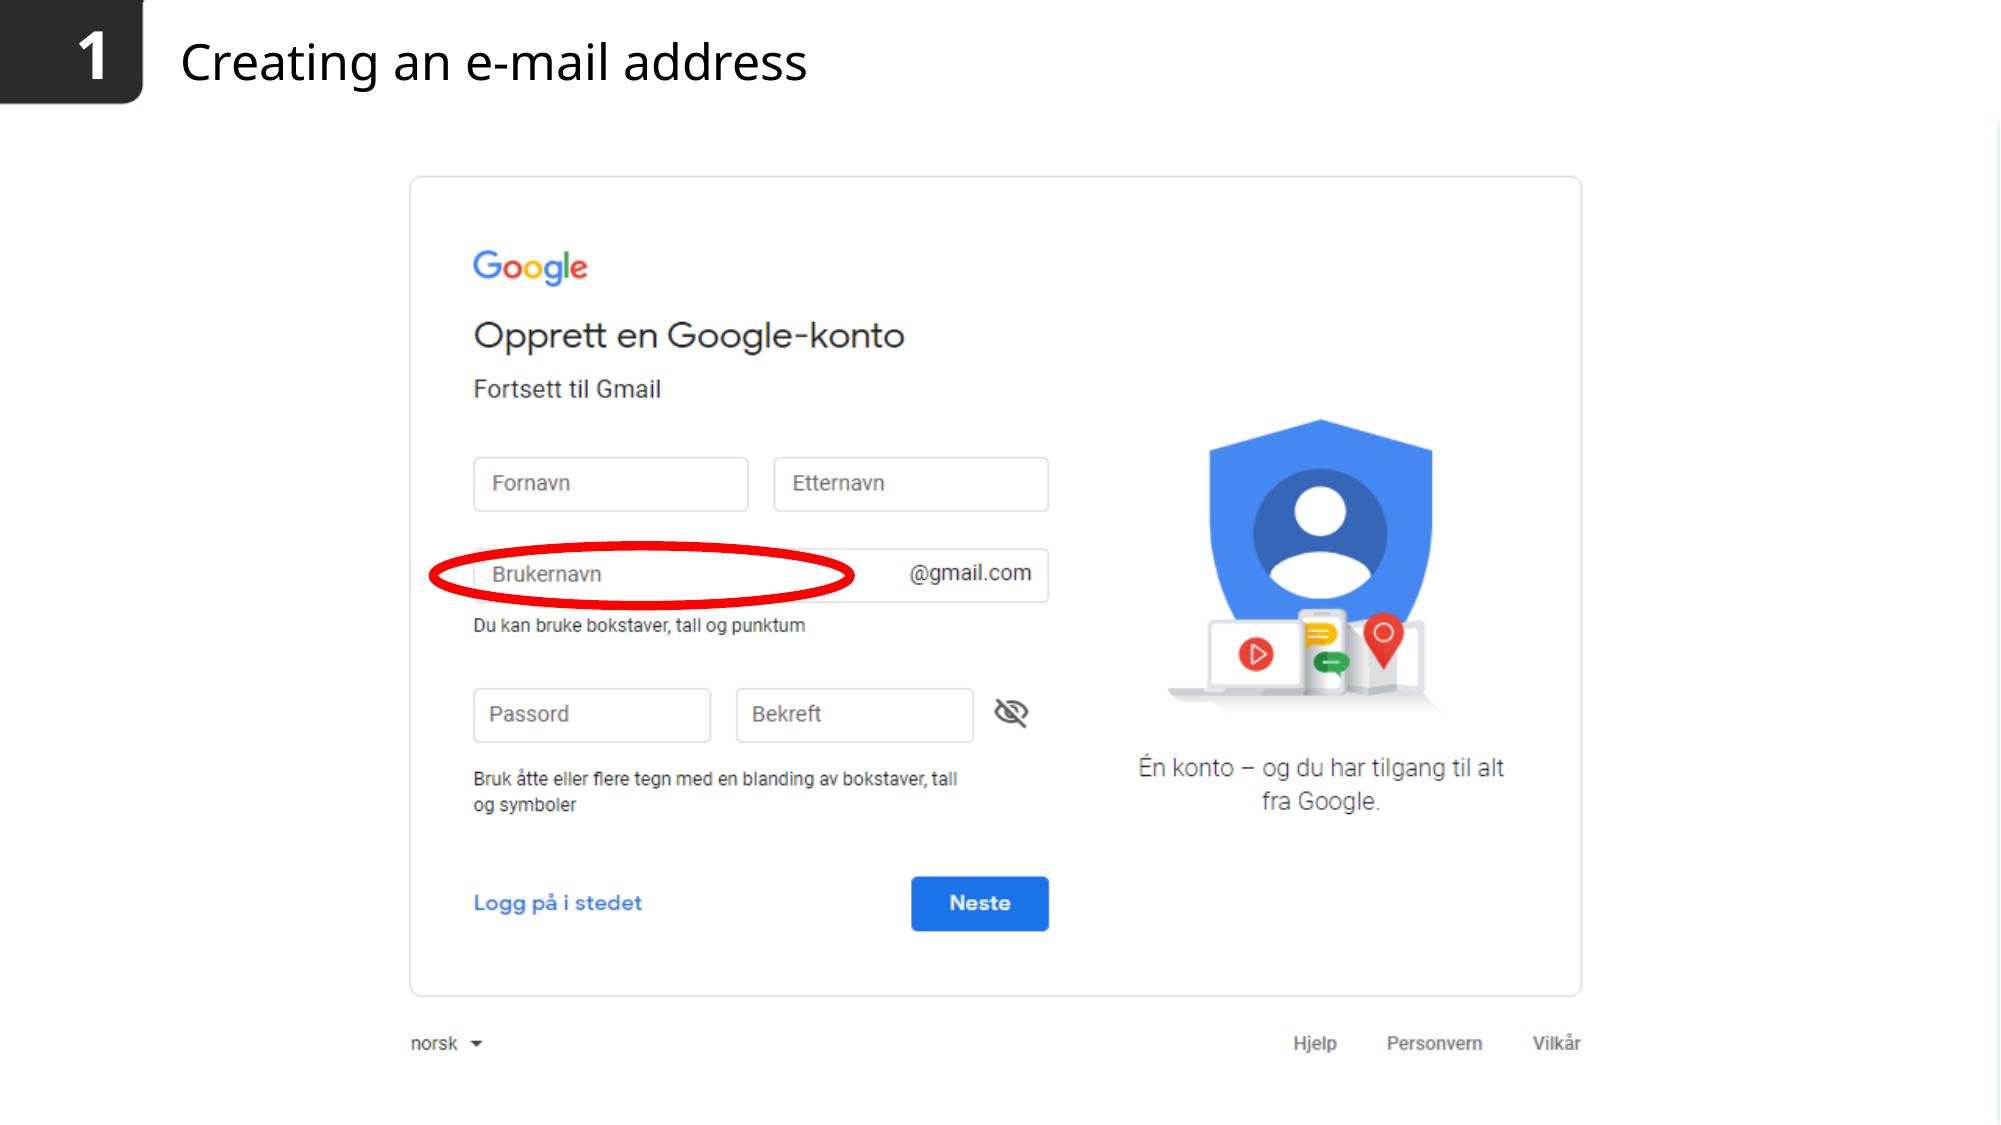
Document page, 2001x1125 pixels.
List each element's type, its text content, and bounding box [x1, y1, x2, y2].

text_box 1 [60, 20, 188, 95]
title Creating an e-mail address [188, 34, 1864, 95]
picture [0, 0, 2000, 1124]
